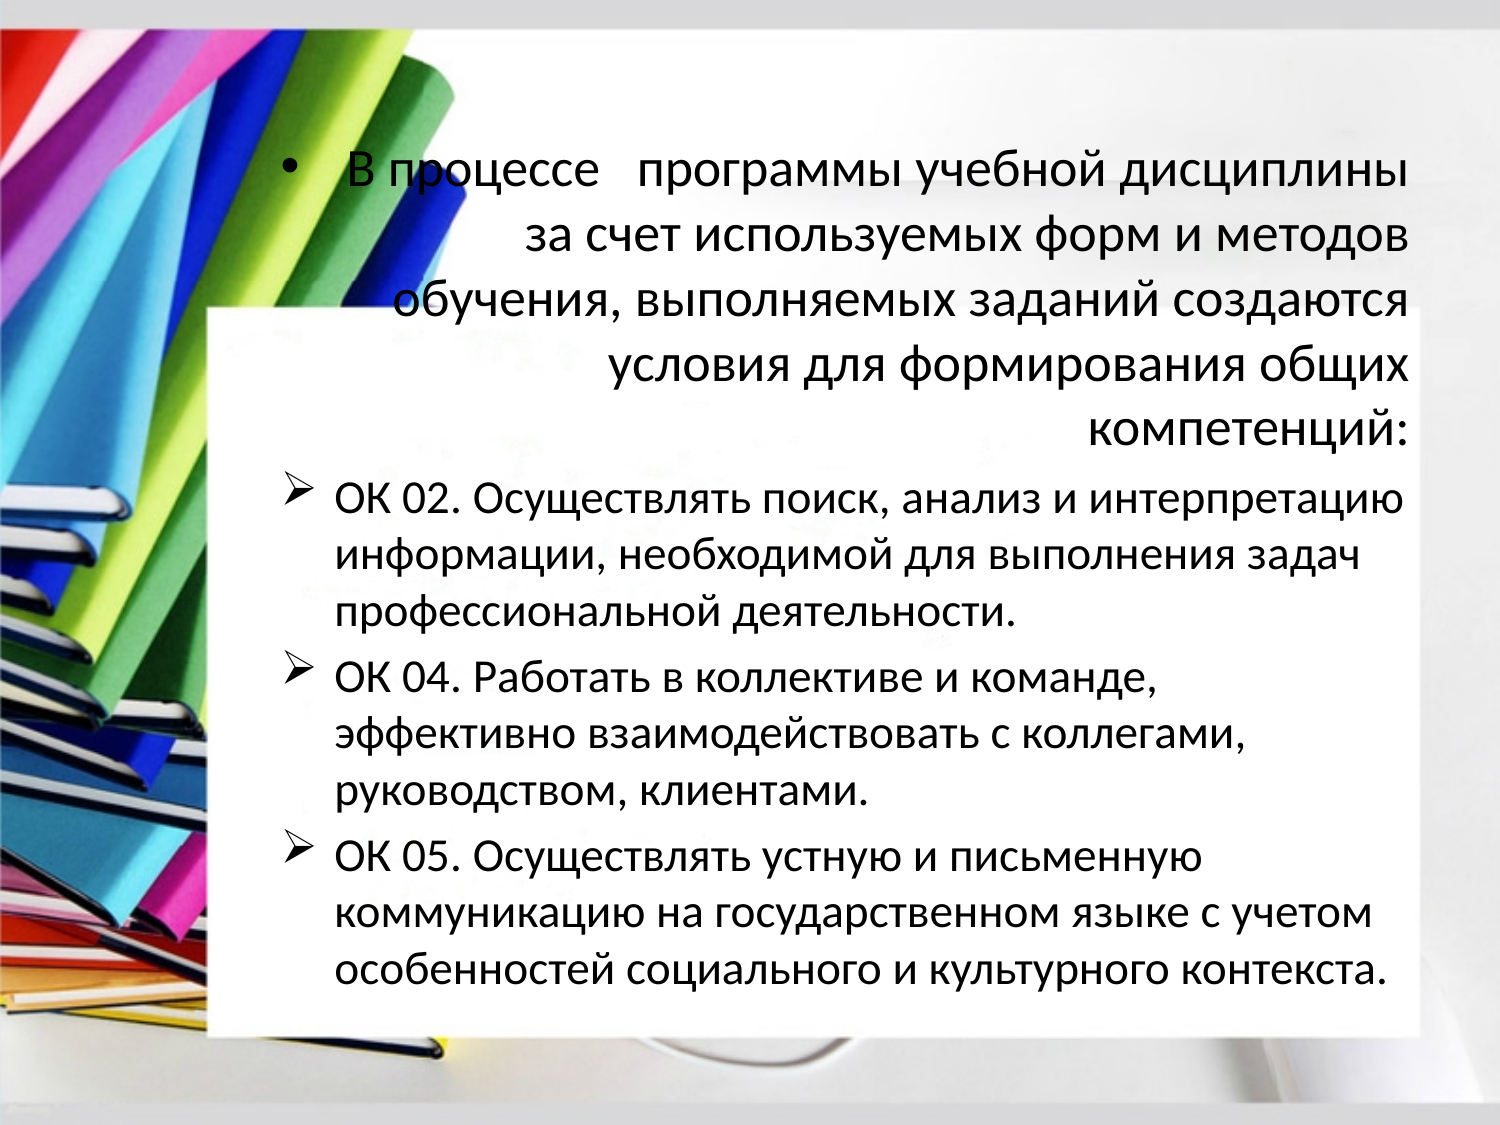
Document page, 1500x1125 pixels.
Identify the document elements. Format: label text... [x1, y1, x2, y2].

picture [0, 0, 1500, 1125]
list В процессе программы учебной дисциплины за счет используемых форм и методов обучения, выполняемых заданий создаются условия для формирования общих компетенций: ОК 02. Осуществлять поиск, анализ и интерпретацию информации, необходимой для выполнения задач профессиональной деятельности. ОК 04. Работать в коллективе и команде, эффективно взаимодействовать с коллегами, руководством, клиентами. ОК 05. Осуществлять устную и письменную коммуникацию на государственном языке с учетом особенностей социального и культурного контекста. [265, 125, 1425, 1059]
